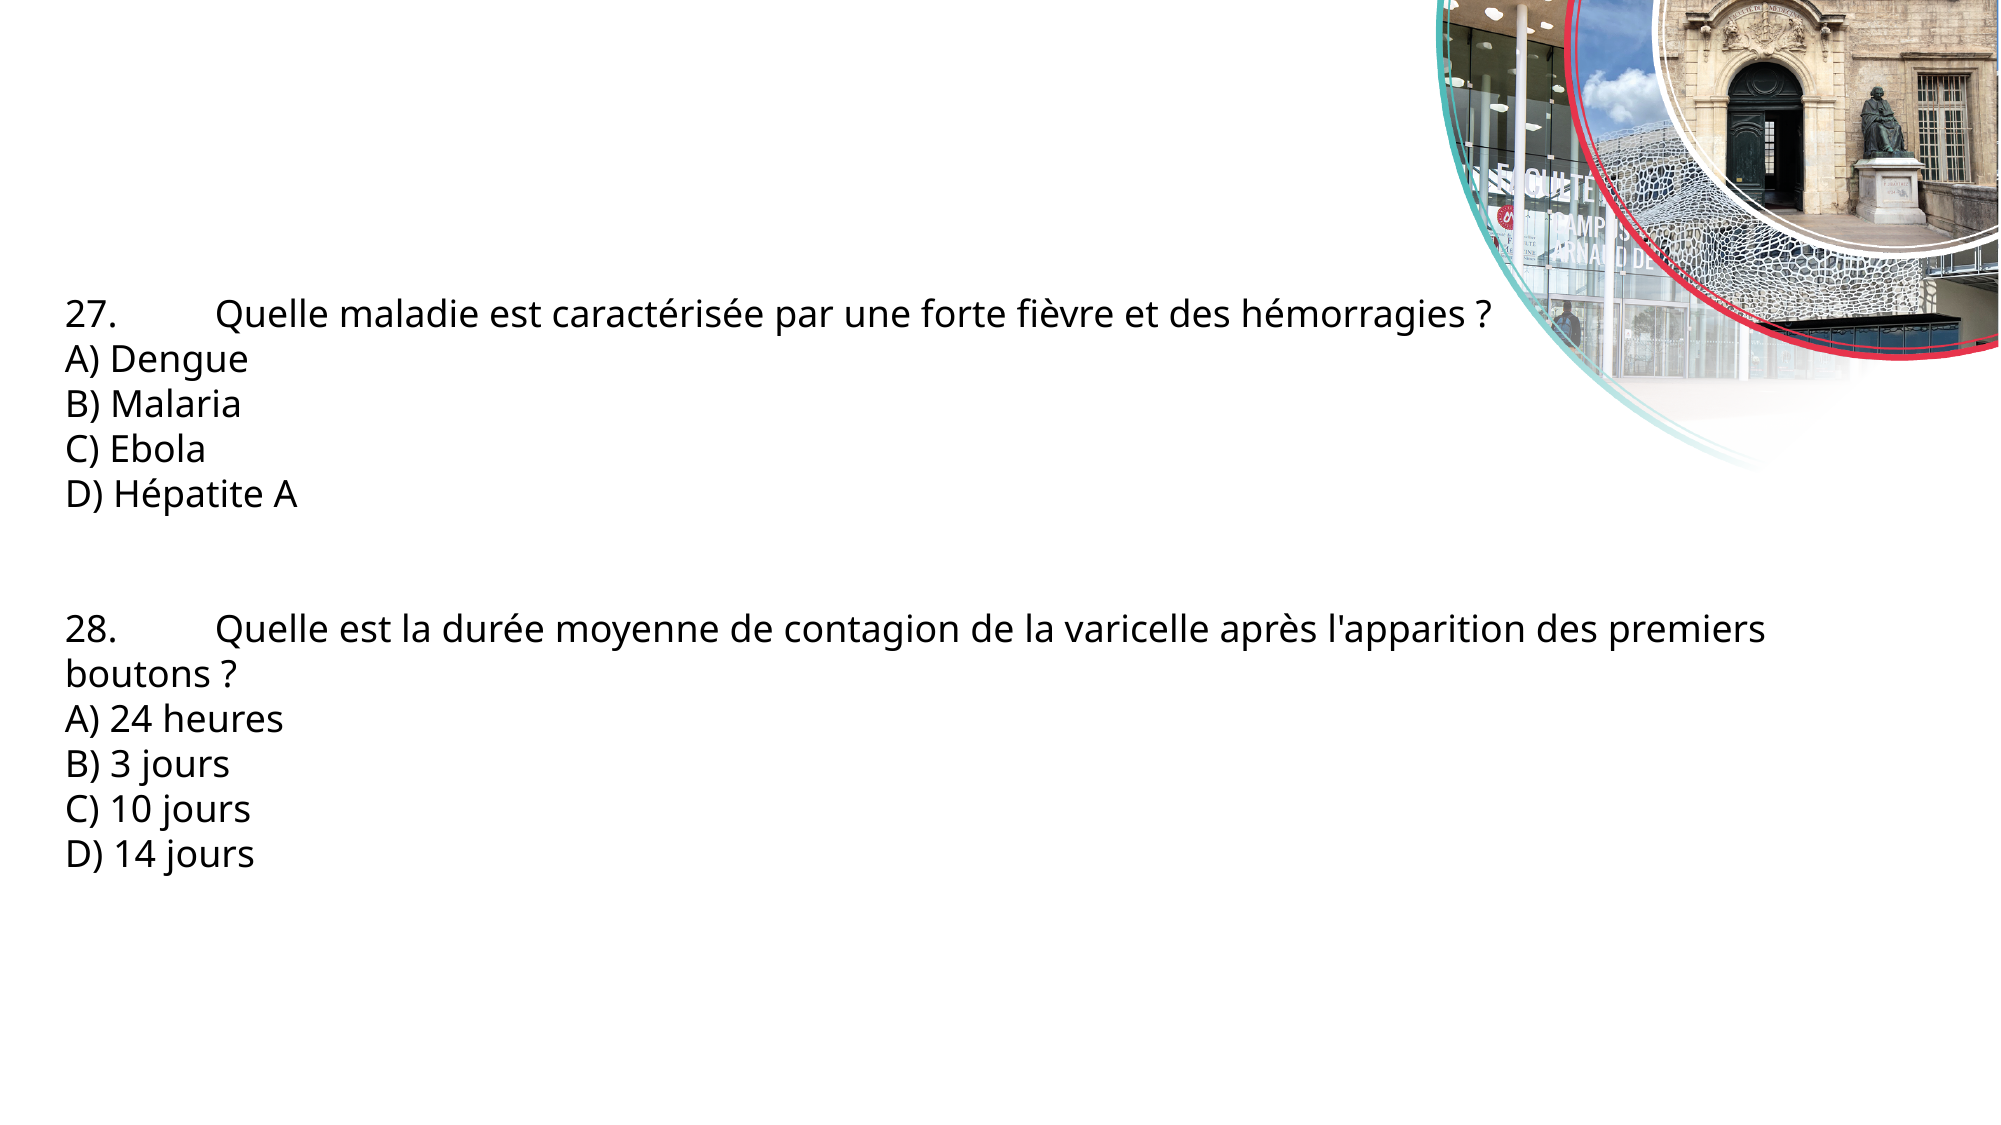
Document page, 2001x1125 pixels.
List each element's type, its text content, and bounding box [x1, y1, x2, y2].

picture [1357, 0, 1999, 540]
text_box 27. Quelle maladie est caractérisée par une forte fièvre et des hémorragies ? A) Dengue B) Malaria C) Ebola D) Hépatite A 28. Quelle est la durée moyenne de contagion de la varicelle après l'apparition des premiers boutons ? A) 24 heures B) 3 jours C) 10 jours D) 14 jours [50, 282, 1800, 882]
